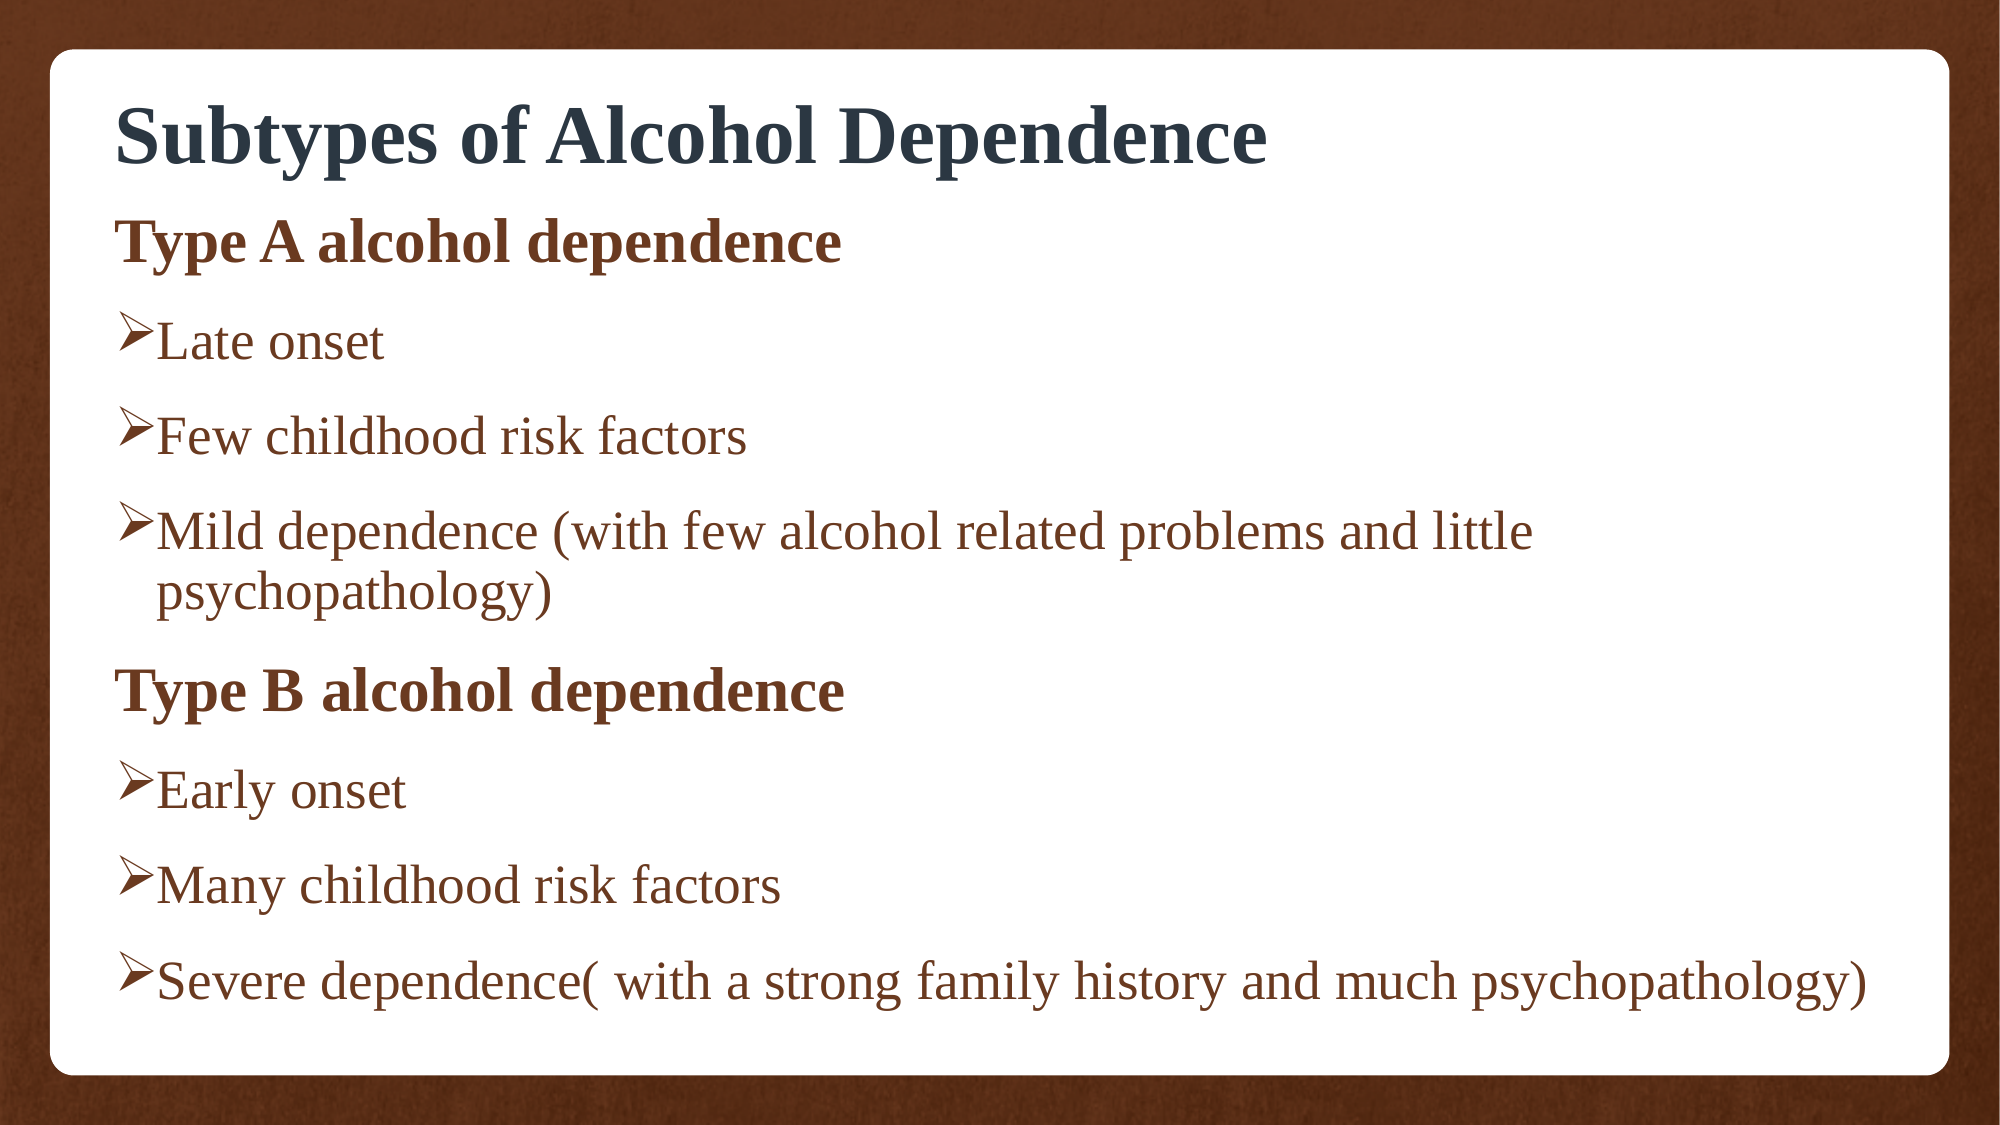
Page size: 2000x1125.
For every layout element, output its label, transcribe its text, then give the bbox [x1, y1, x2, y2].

list Type A alcohol dependence Late onset Few childhood risk factors Mild dependence (with few alcohol related problems and little psychopathology) Type B alcohol dependence Early onset Many childhood risk factors Severe dependence( with a strong family history and much psychopathology) [99, 200, 1900, 1038]
title Subtypes of Alcohol Dependence [99, 37, 1883, 188]
